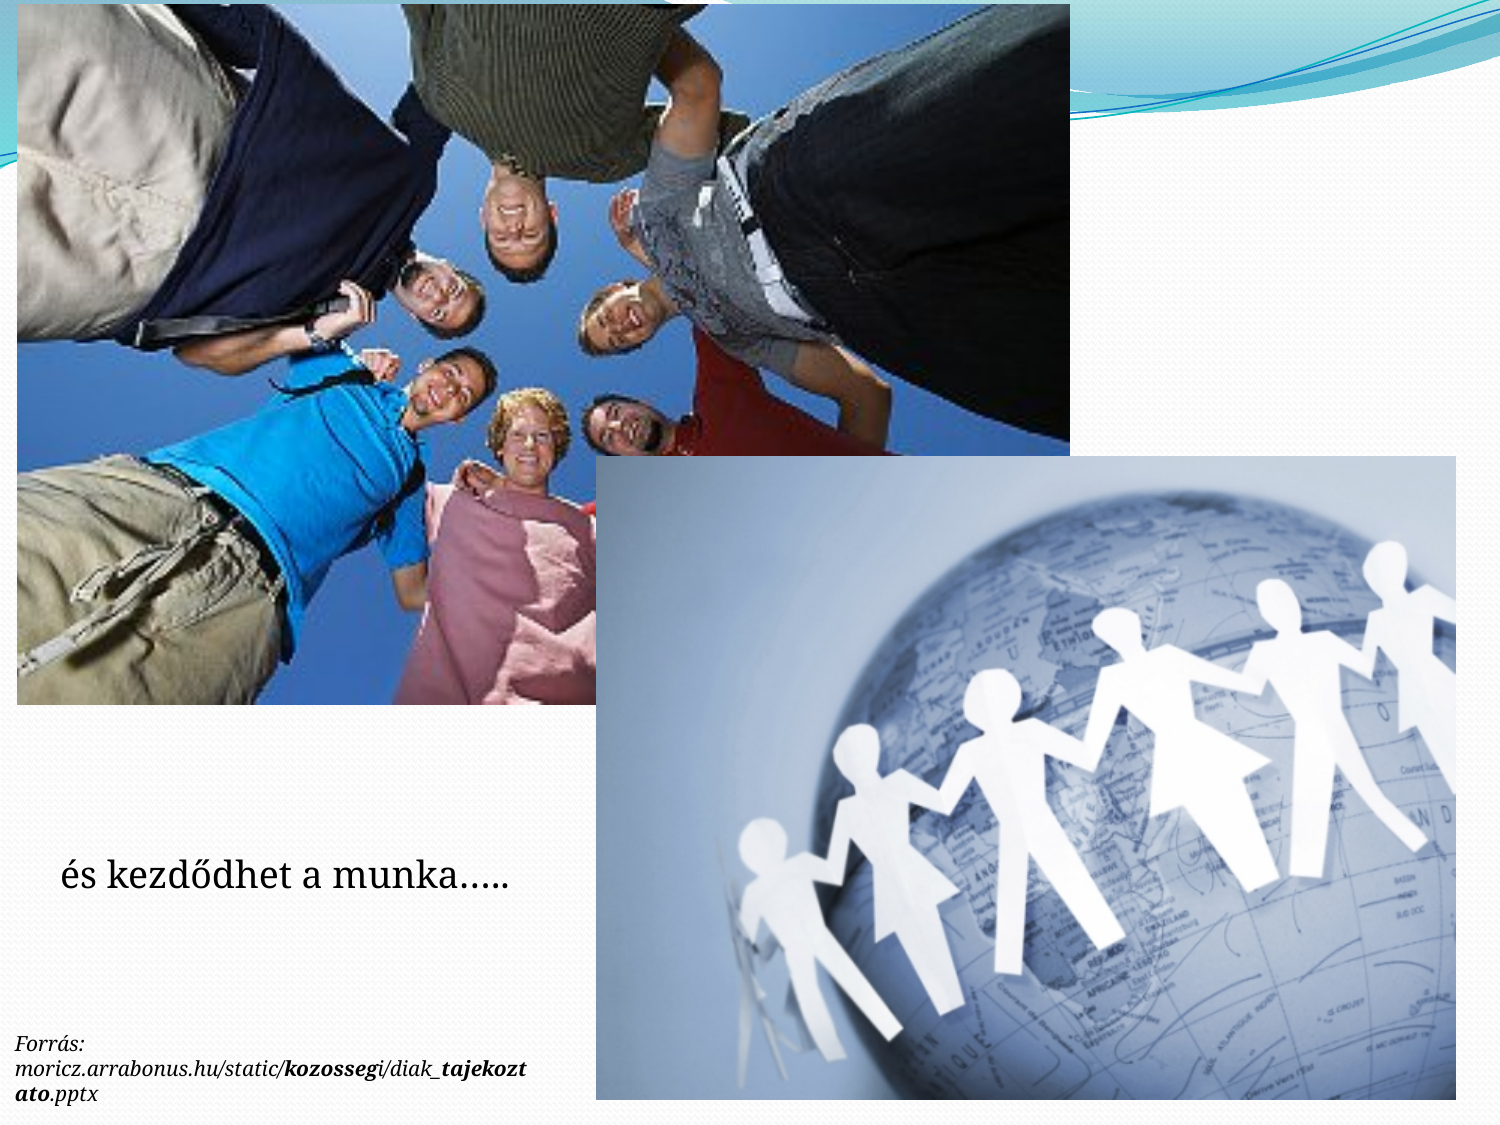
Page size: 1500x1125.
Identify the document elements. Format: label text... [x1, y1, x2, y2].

text_box Forrás: moricz.arrabonus.hu/static/kozossegi/diak_tajekoztato.pptx [0, 1023, 544, 1113]
picture [17, 3, 1456, 1101]
text_box és kezdődhet a munka….. [45, 843, 566, 904]
